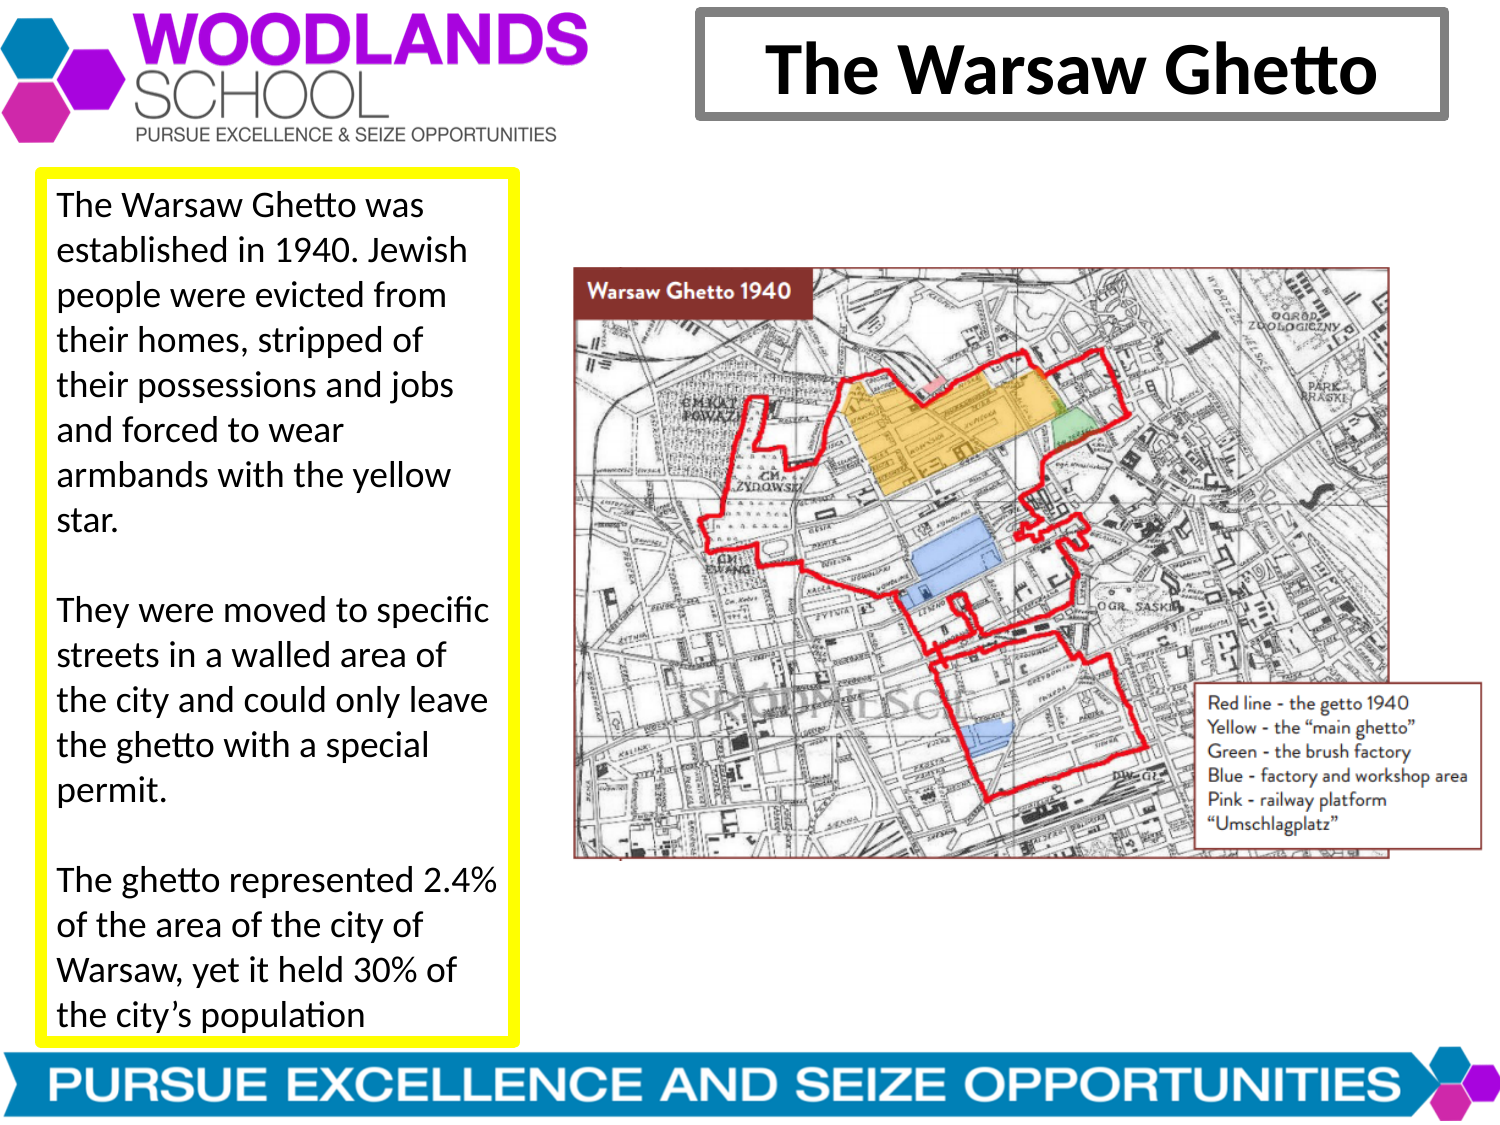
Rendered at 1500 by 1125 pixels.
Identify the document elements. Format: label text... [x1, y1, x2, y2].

picture [572, 266, 1483, 861]
text_box The Warsaw Ghetto [700, 11, 1445, 117]
text_box The Warsaw Ghetto was established in 1940. Jewish people were evicted from their homes, stripped of their possessions and jobs and forced to wear armbands with the yellow star. They were moved to specific streets in a walled area of the city and could only leave the ghetto with a special permit. The ghetto represented 2.4% of the area of the city of Warsaw, yet it held 30% of the city’s population [41, 172, 514, 1043]
picture [0, 12, 589, 143]
picture [2, 1046, 1500, 1121]
